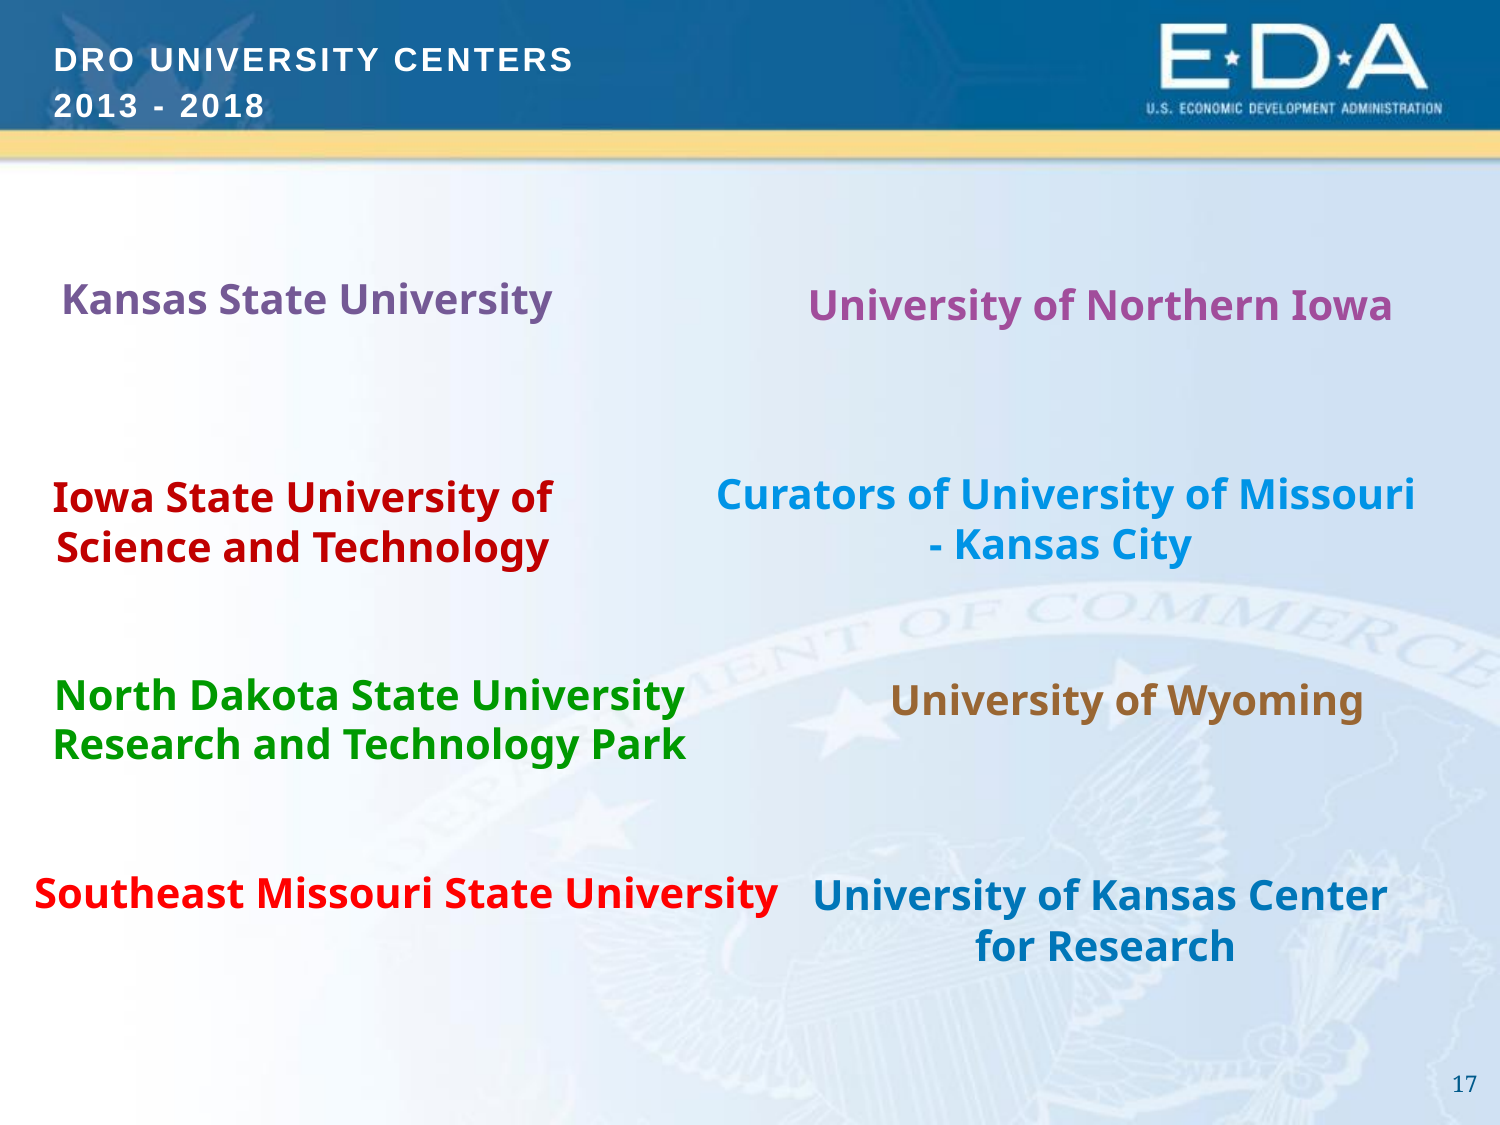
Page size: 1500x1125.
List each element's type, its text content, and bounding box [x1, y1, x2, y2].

text_box DRO University Centers 2013 - 2018 [53, 37, 998, 124]
picture [0, 0, 1500, 1125]
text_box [39, 265, 1415, 979]
